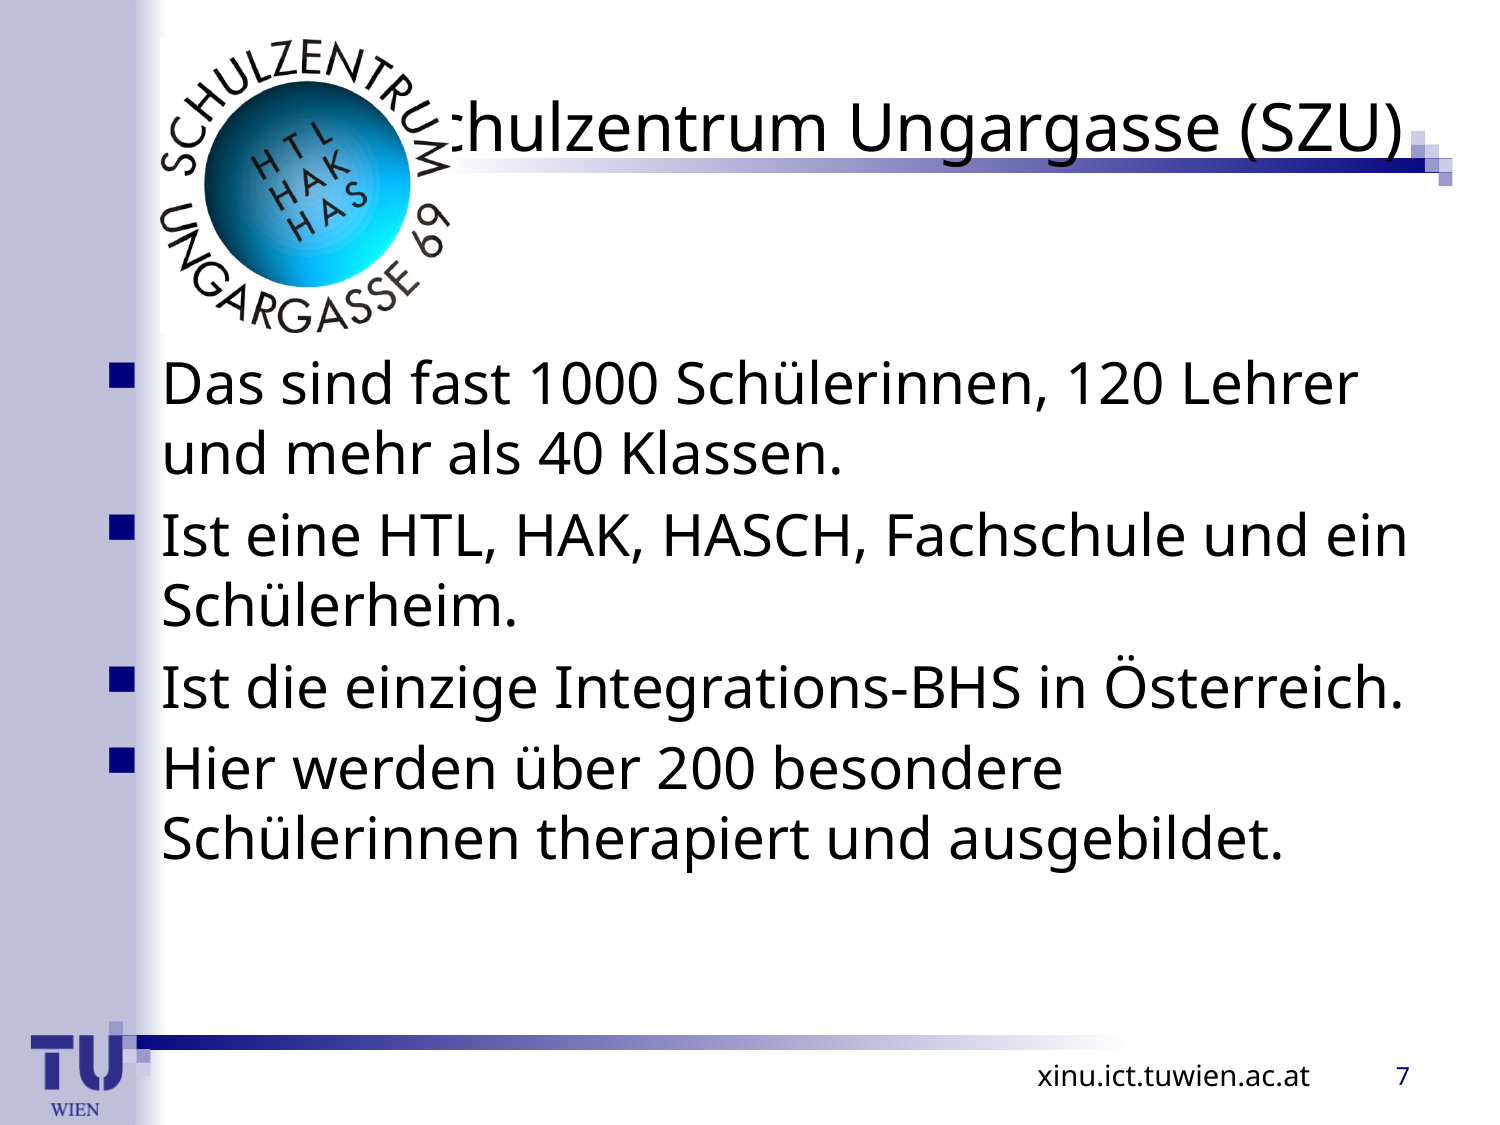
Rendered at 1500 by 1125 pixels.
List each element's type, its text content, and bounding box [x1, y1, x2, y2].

list Das sind fast 1000 Schülerinnen, 120 Lehrer und mehr als 40 Klassen. Ist eine HTL, HAK, HASCH, Fachschule und ein Schülerheim. Ist die einzige Integrations-BHS in Österreich. Hier werden über 200 besondere Schülerinnen therapiert und ausgebildet. [90, 338, 1426, 1000]
slide_number 7 [1329, 1026, 1426, 1103]
picture [160, 39, 452, 333]
title Schulzentrum Ungargasse (SZU) [88, 18, 1420, 173]
picture [30, 1035, 123, 1119]
